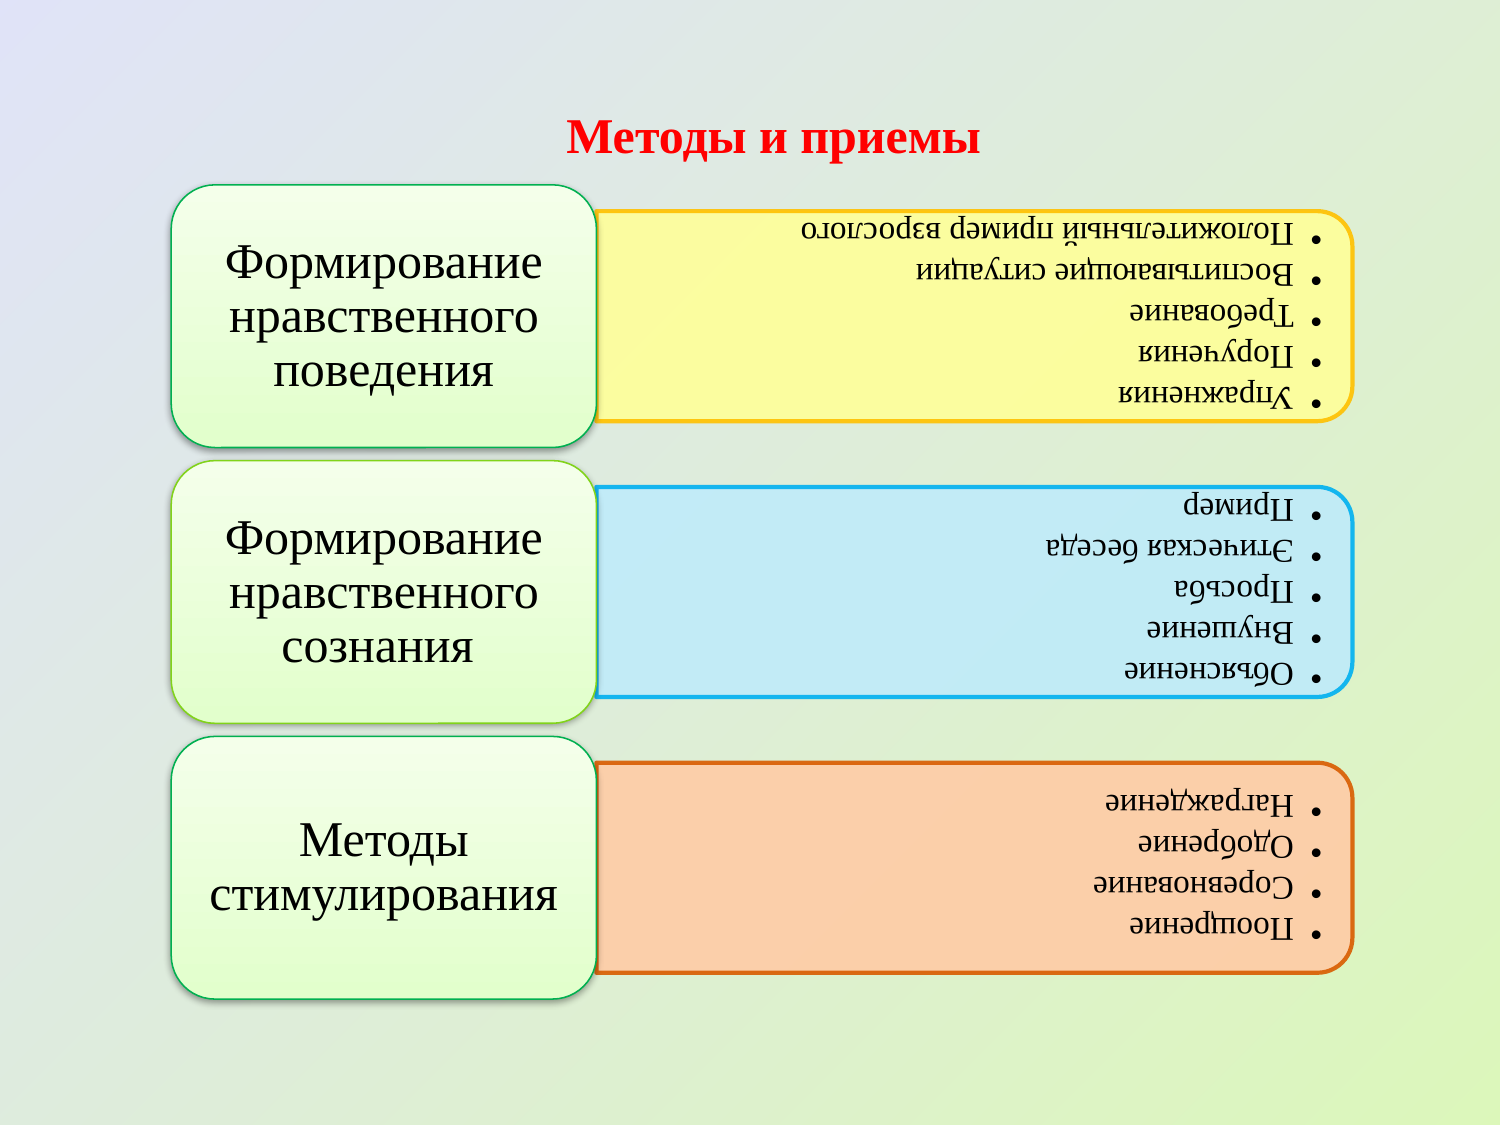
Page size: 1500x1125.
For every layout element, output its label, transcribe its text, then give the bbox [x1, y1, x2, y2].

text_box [170, 184, 1353, 1000]
subtitle Методы и приемы [147, 30, 1400, 1024]
